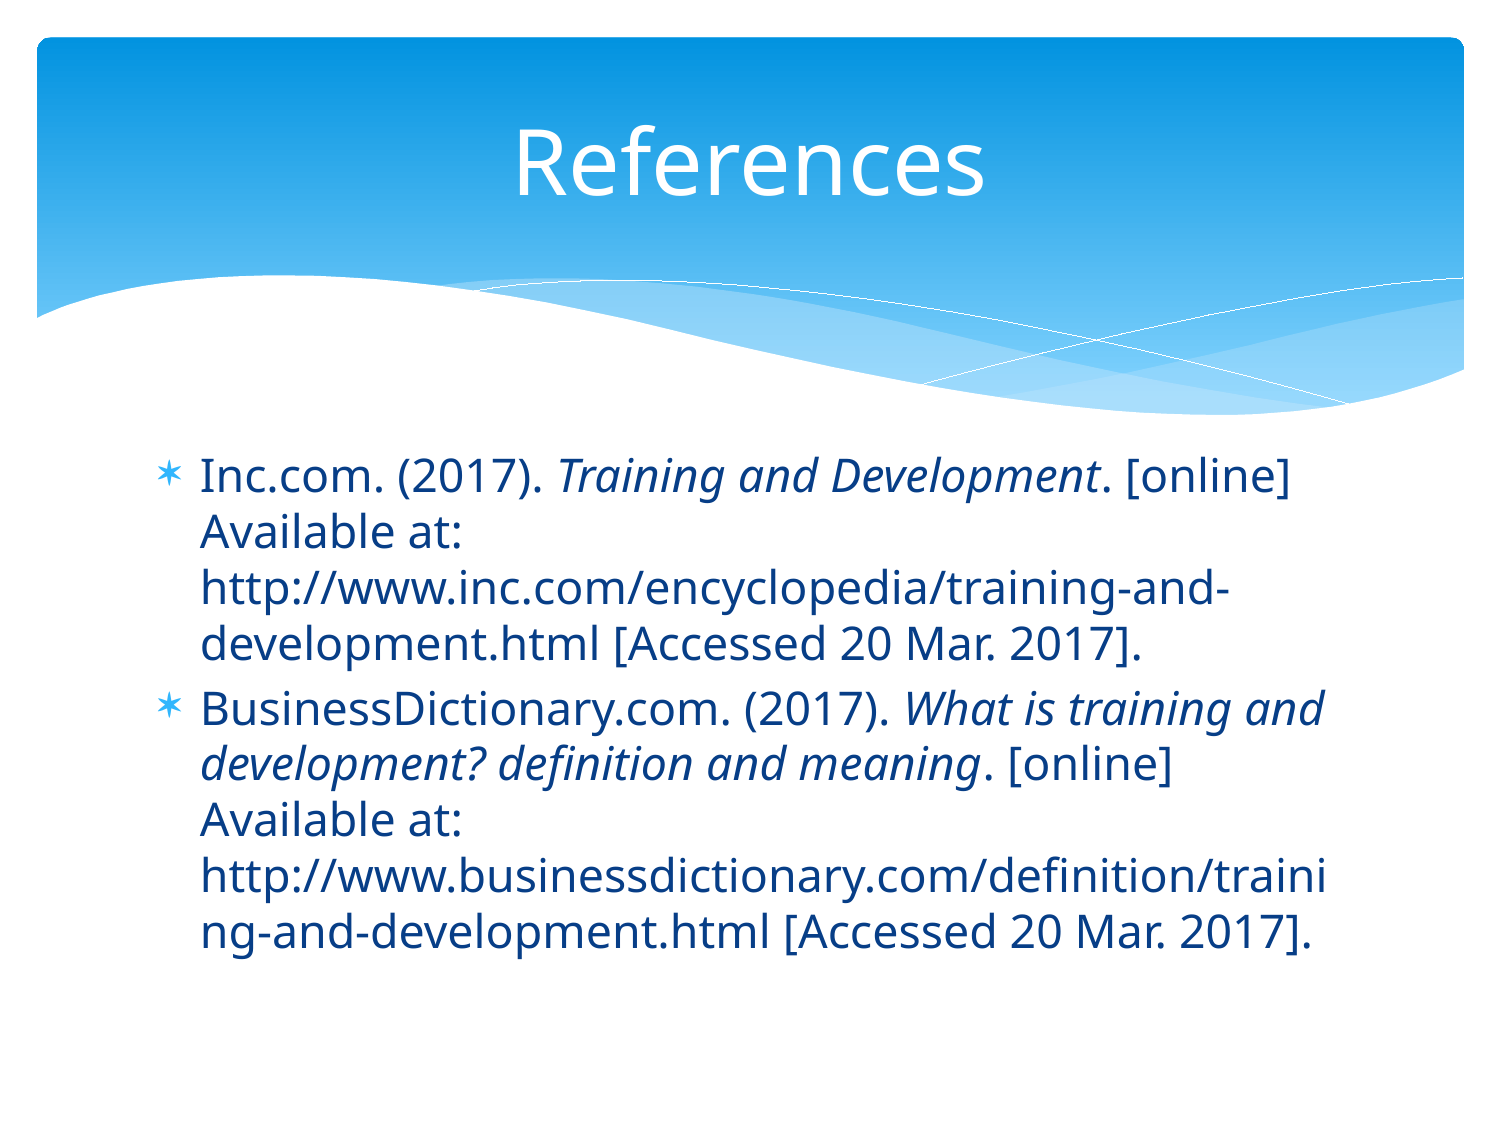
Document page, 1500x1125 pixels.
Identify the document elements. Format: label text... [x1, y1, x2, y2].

list Inc.com. (2017). Training and Development. [online] Available at: http://www.inc.com/encyclopedia/training-and-development.html [Accessed 20 Mar. 2017]. BusinessDictionary.com. (2017). What is training and development? definition and meaning. [online] Available at: http://www.businessdictionary.com/definition/training-and-development.html [Accessed 20 Mar. 2017]. [143, 438, 1359, 1005]
title References [75, 55, 1425, 261]
